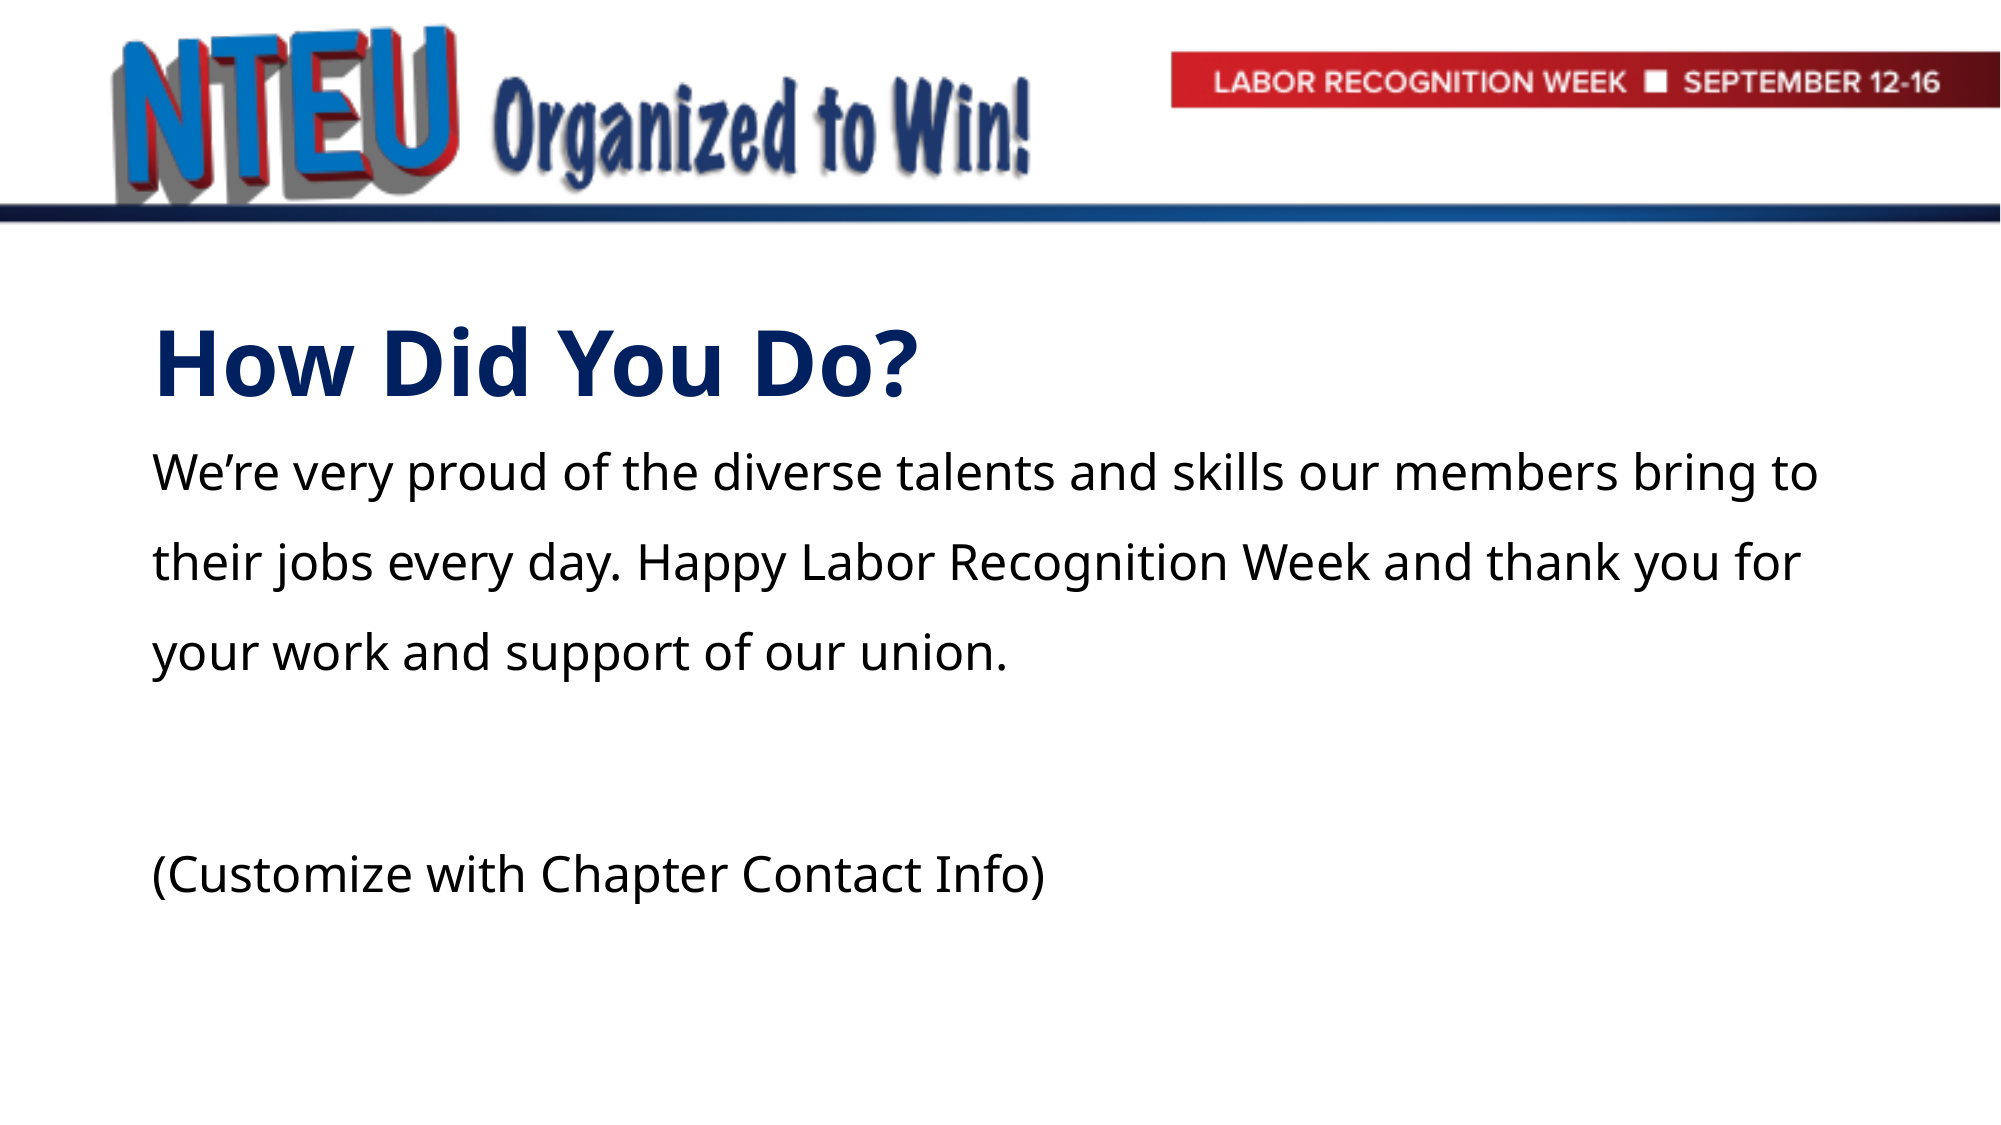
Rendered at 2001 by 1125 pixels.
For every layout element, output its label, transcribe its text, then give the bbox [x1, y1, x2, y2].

picture [0, 7, 2001, 372]
list We’re very proud of the diverse talents and skills our members bring to their jobs every day. Happy Labor Recognition Week and thank you for your work and support of our union. (Customize with Chapter Contact Info) [137, 403, 1863, 763]
title How Did You Do? [137, 258, 1863, 403]
